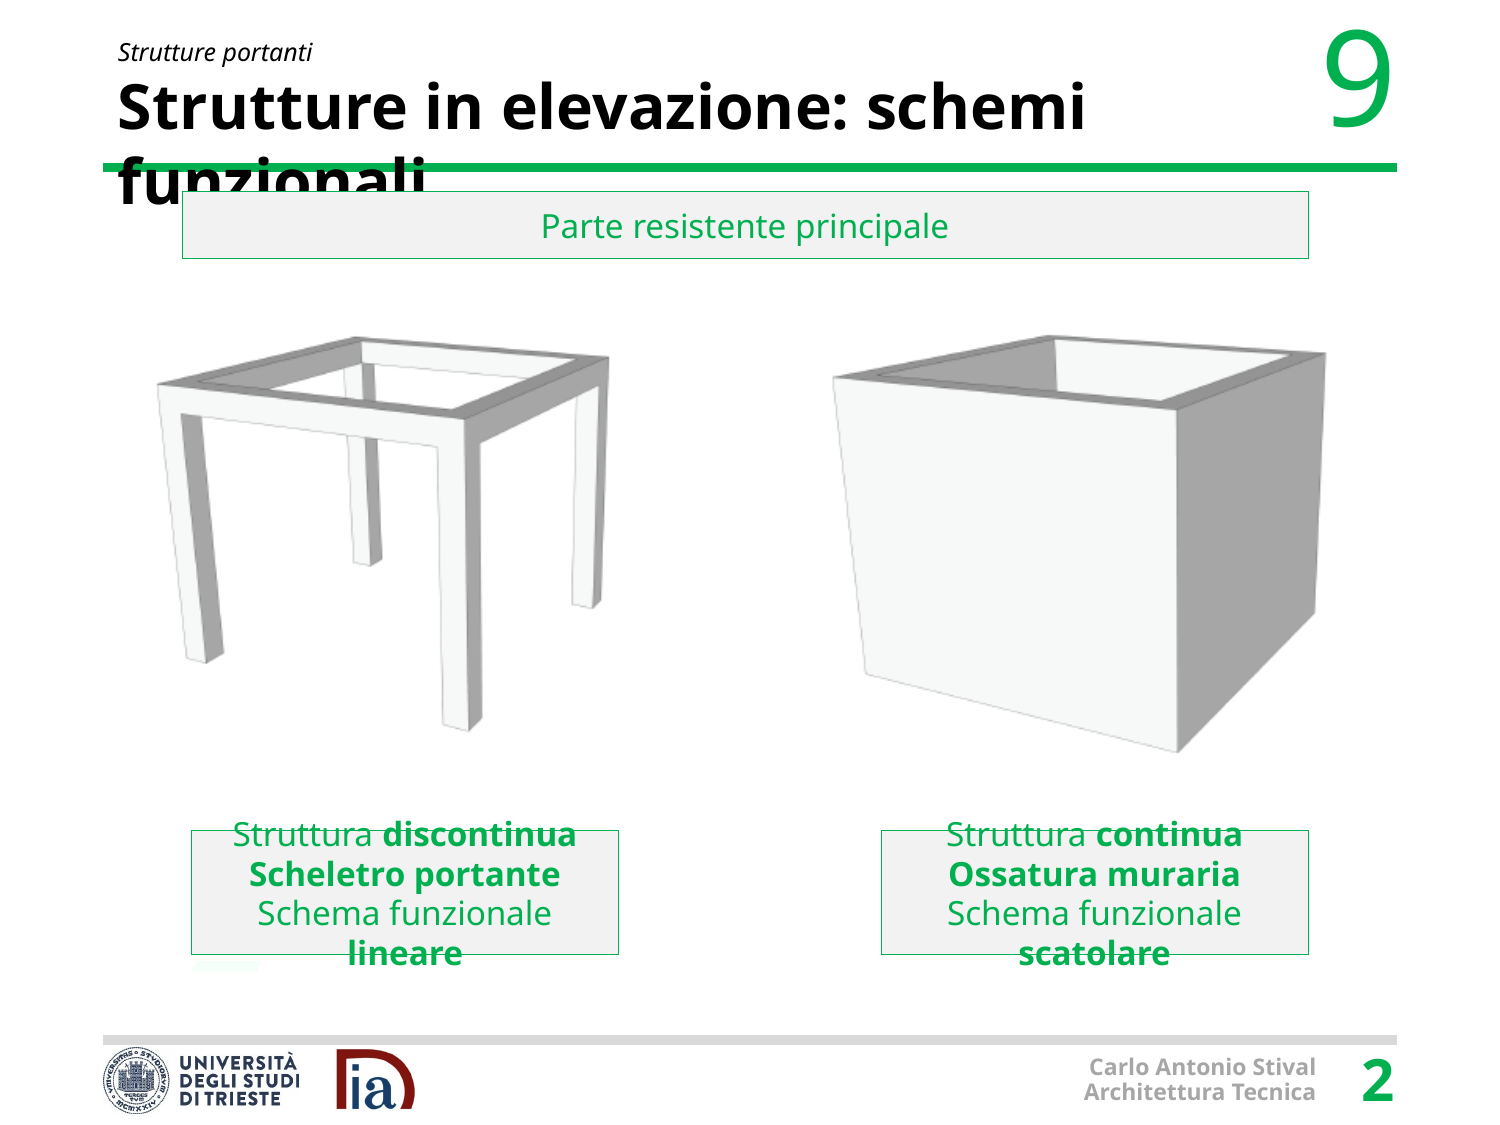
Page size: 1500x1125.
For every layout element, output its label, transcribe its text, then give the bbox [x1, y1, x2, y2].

text_box Parte resistente principale [182, 191, 1309, 215]
title Strutture in elevazione: schemi funzionali [103, 59, 1230, 168]
picture [103, 1047, 299, 1114]
picture [120, 215, 1380, 961]
picture [333, 1047, 418, 1111]
